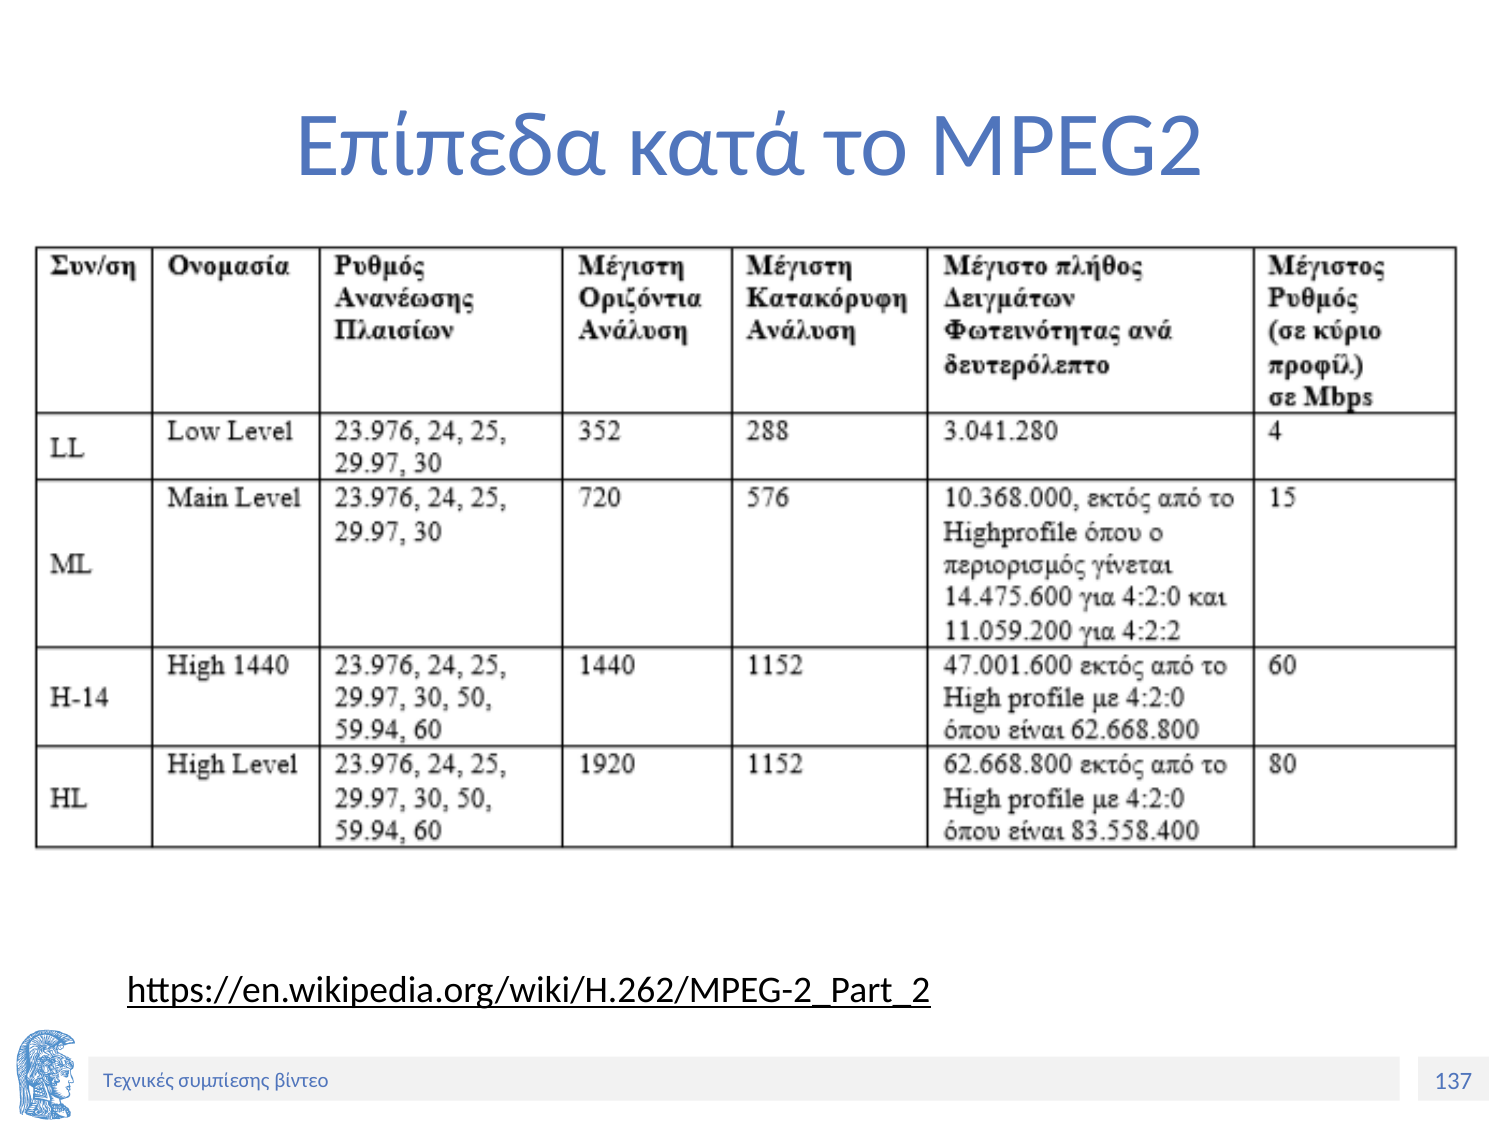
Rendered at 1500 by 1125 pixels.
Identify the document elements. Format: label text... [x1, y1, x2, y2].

picture [9, 1026, 81, 1120]
picture [10, 234, 1494, 870]
title Επίπεδα κατά το MPEG2 [75, 45, 1425, 233]
text_box https://en.wikipedia.org/wiki/H.262/MPEG-2_Part_2 [112, 957, 1270, 1018]
